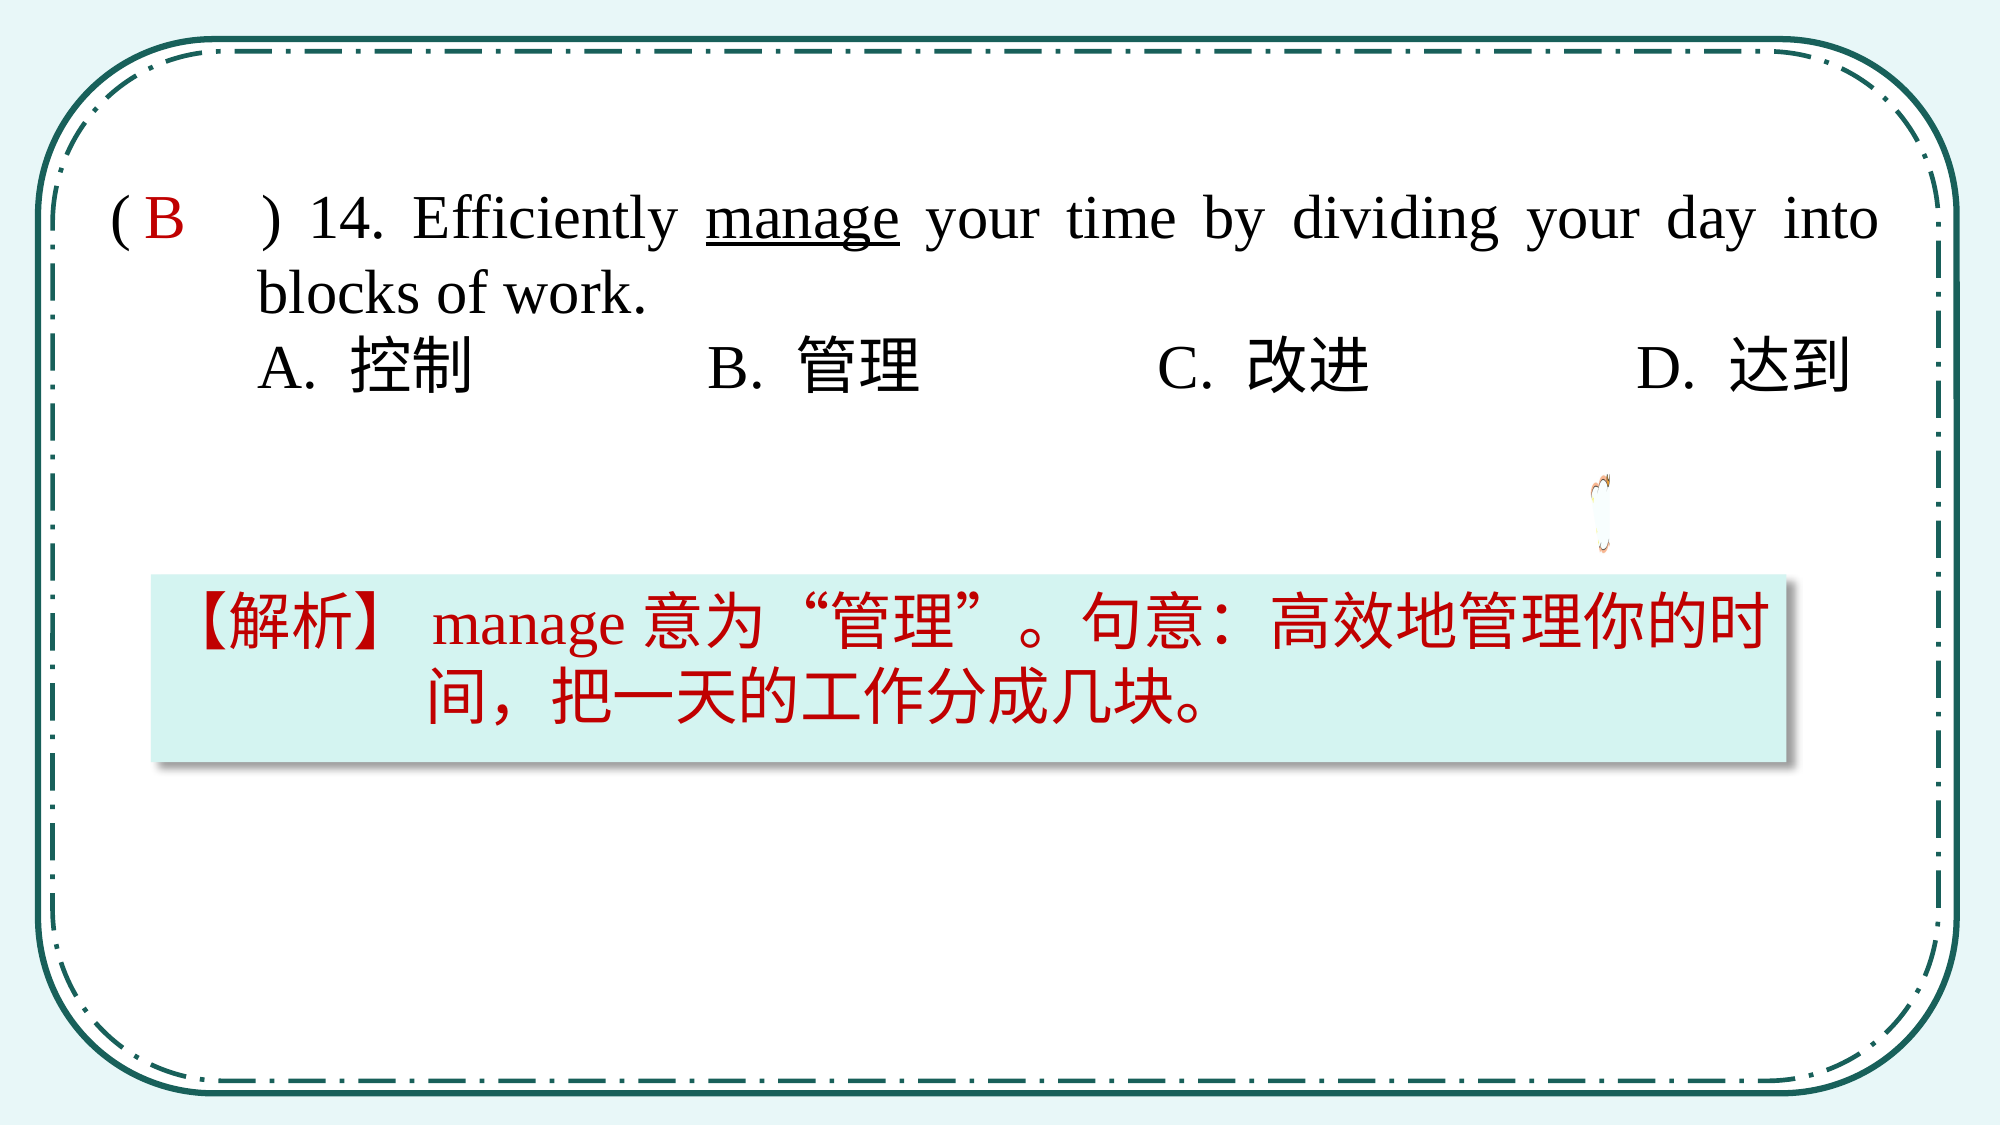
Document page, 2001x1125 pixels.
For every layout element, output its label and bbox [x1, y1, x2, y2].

picture [0, 0, 2000, 1125]
text_box [37, 38, 1958, 1094]
